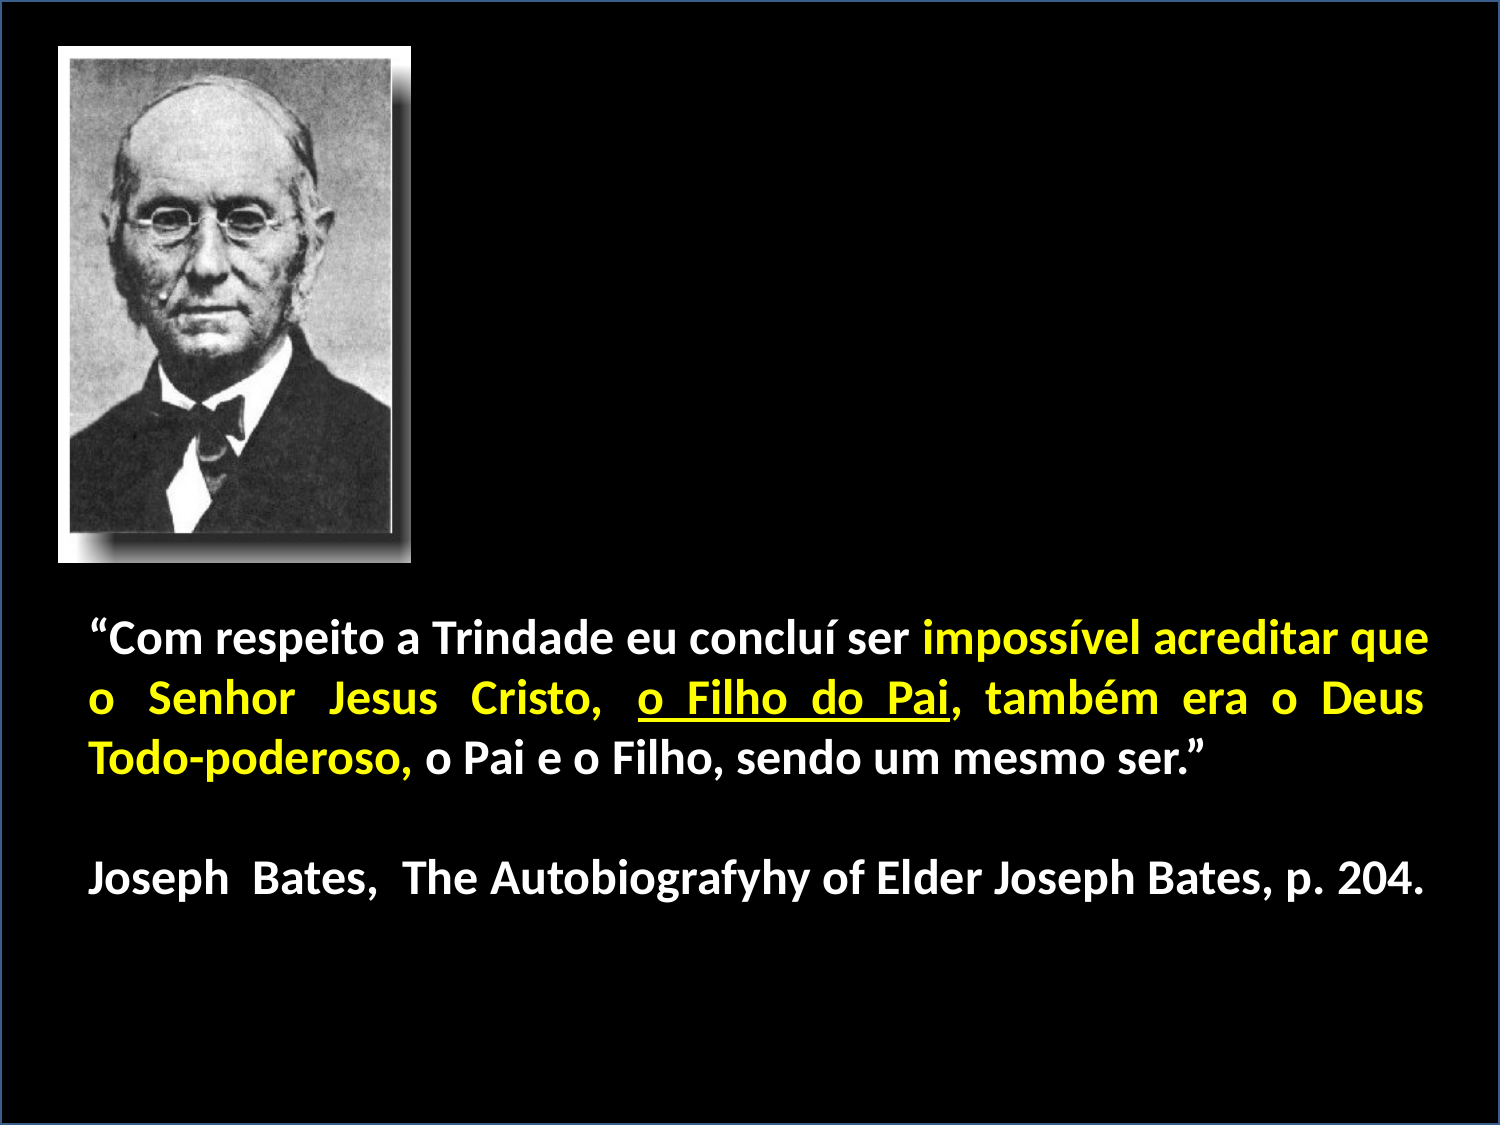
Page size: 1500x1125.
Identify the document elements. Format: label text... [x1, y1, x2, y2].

text_box [0, 0, 1500, 1125]
picture [58, 46, 411, 563]
text_box “Com respeito a Trindade eu concluí ser impossível acreditar que o Senhor Jesus Cristo, o Filho do Pai, também era o Deus Todo-poderoso, o Pai e o Filho, sendo um mesmo ser.” Joseph Bates, The Autobiografyhy of Elder Joseph Bates, p. 204. [73, 597, 1452, 913]
